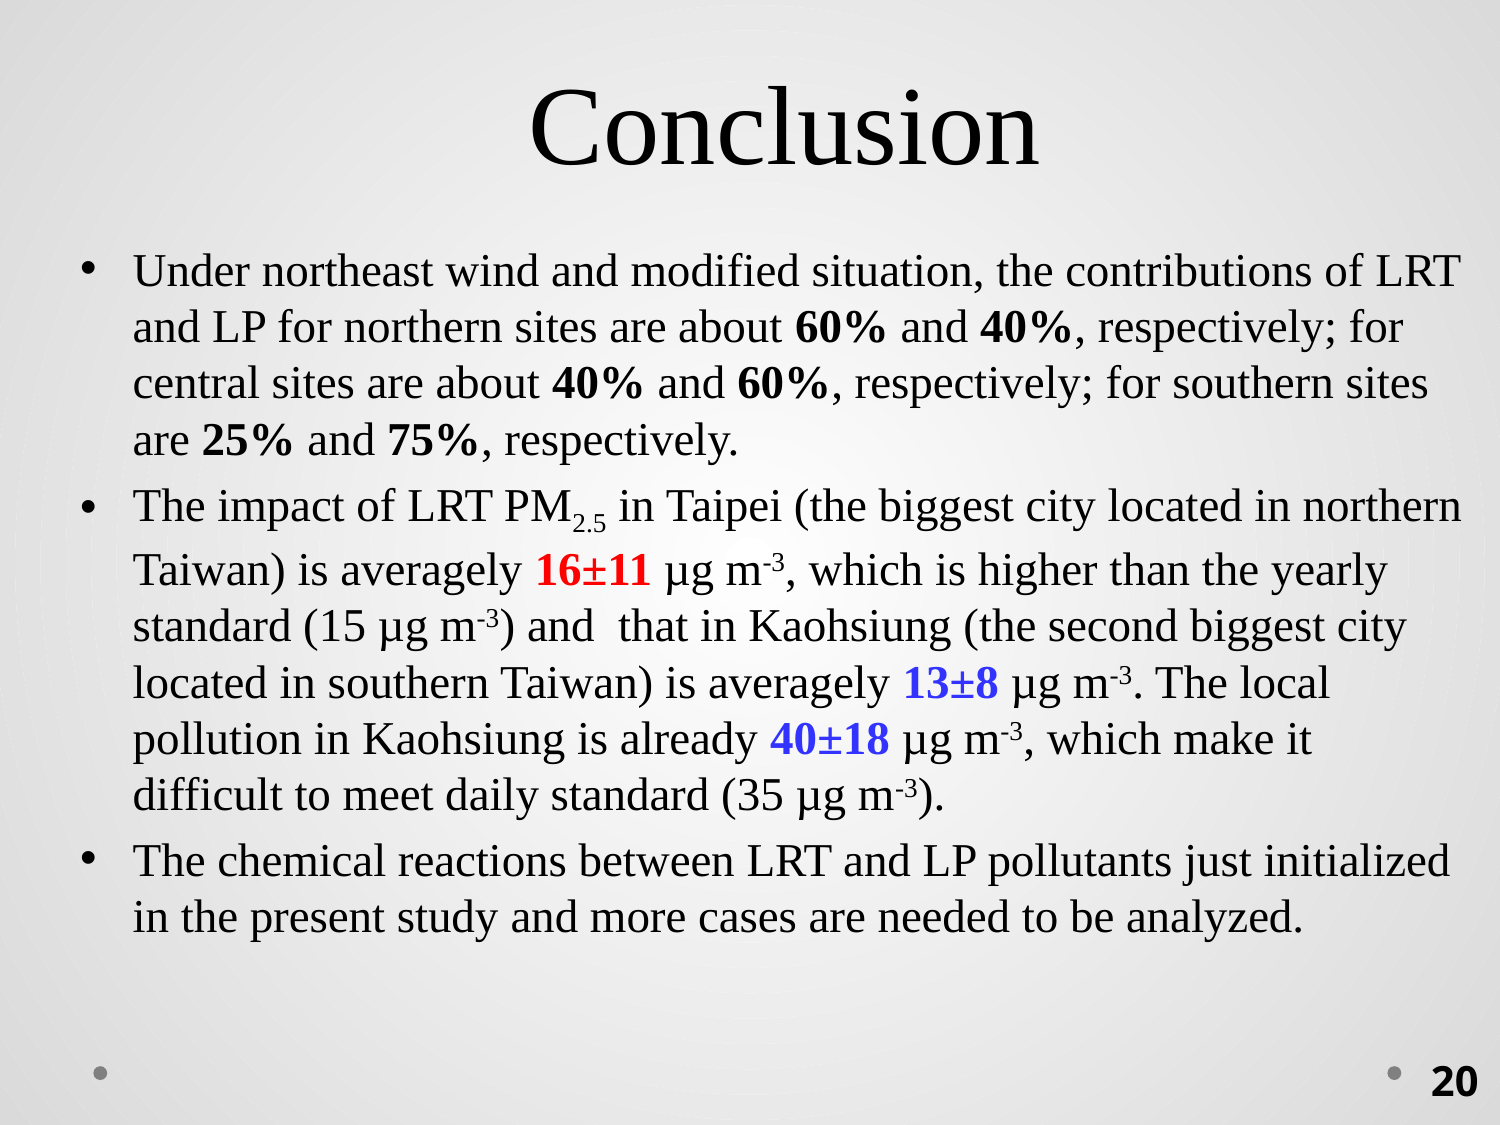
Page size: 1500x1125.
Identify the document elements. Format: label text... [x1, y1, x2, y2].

title Conclusion [147, 54, 1423, 195]
list Under northeast wind and modified situation, the contributions of LRT and LP for northern sites are about 60% and 40%, respectively; for central sites are about 40% and 60%, respectively; for southern sites are 25% and 75%, respectively. The impact of LRT PM2.5 in Taipei (the biggest city located in northern Taiwan) is averagely 16±11 µg m-3, which is higher than the yearly standard (15 µg m-3) and that in Kaohsiung (the second biggest city located in southern Taiwan) is averagely 13±8 µg m-3. The local pollution in Kaohsiung is already 40±18 µg m-3, which make it difficult to meet daily standard (35 µg m-3). The chemical reactions between LRT and LP pollutants just initialized in the present study and more cases are needed to be analyzed. [64, 231, 1483, 1003]
footer 20 [1423, 1042, 1495, 1118]
